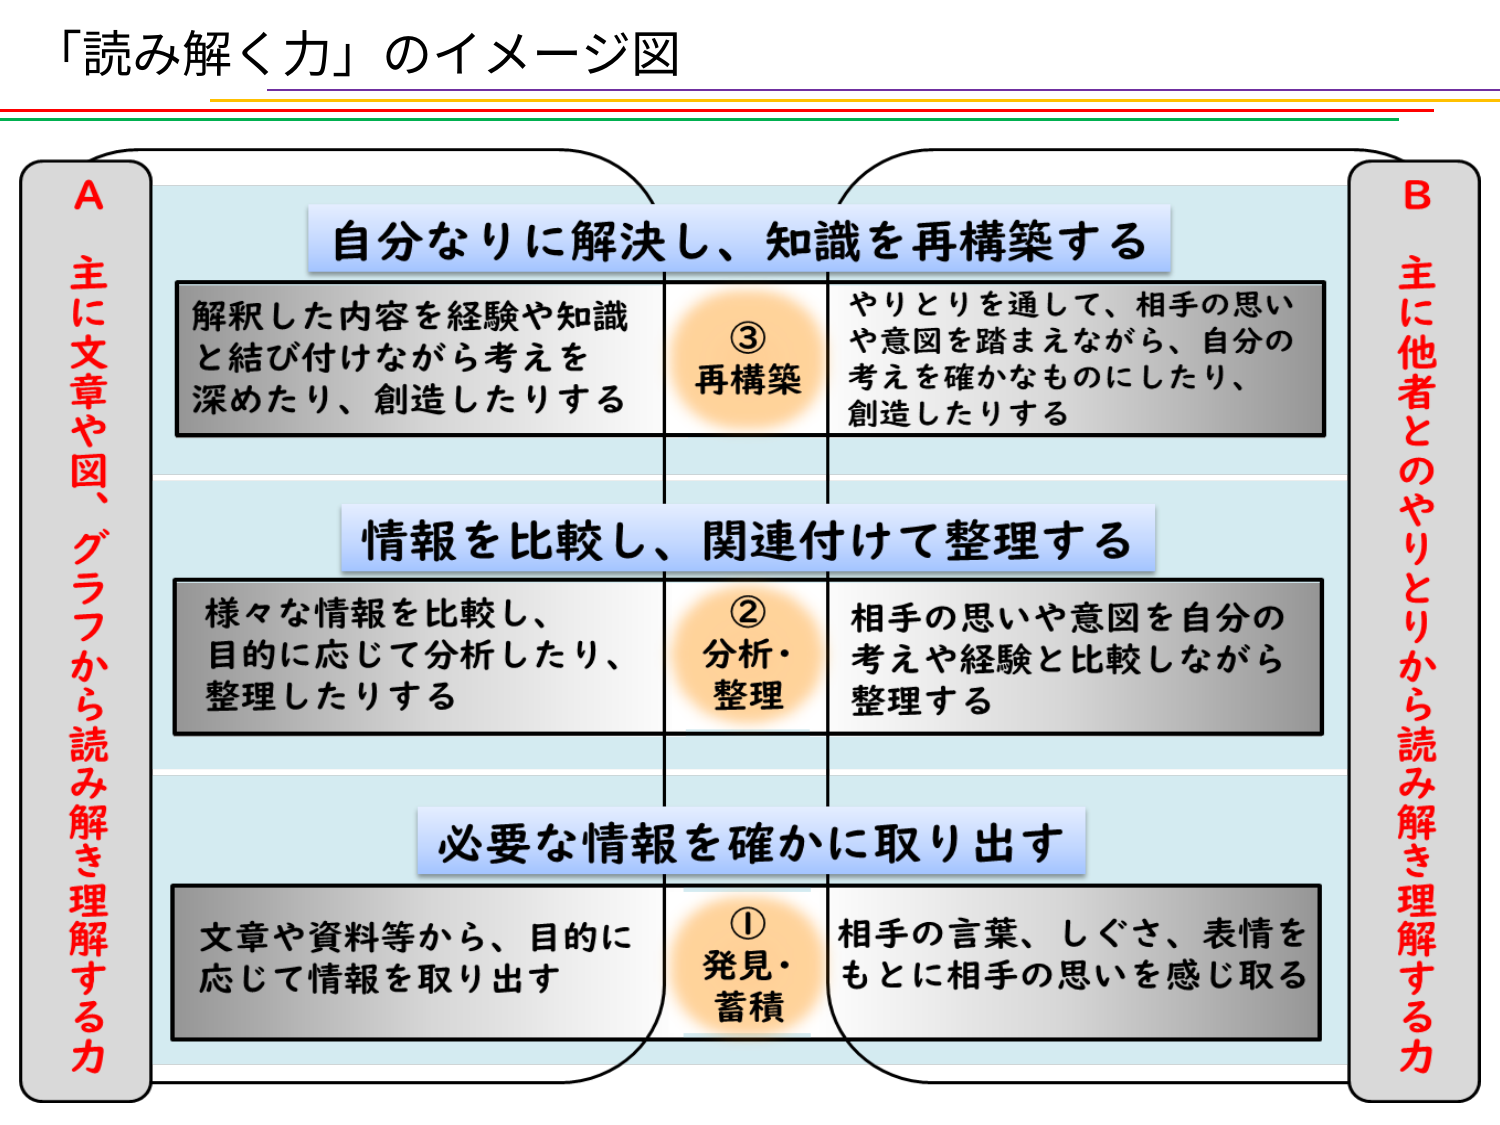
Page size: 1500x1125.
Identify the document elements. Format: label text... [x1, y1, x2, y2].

picture [18, 148, 1481, 1103]
text_box 「読み解く力」のイメージ図 [17, 10, 1500, 94]
